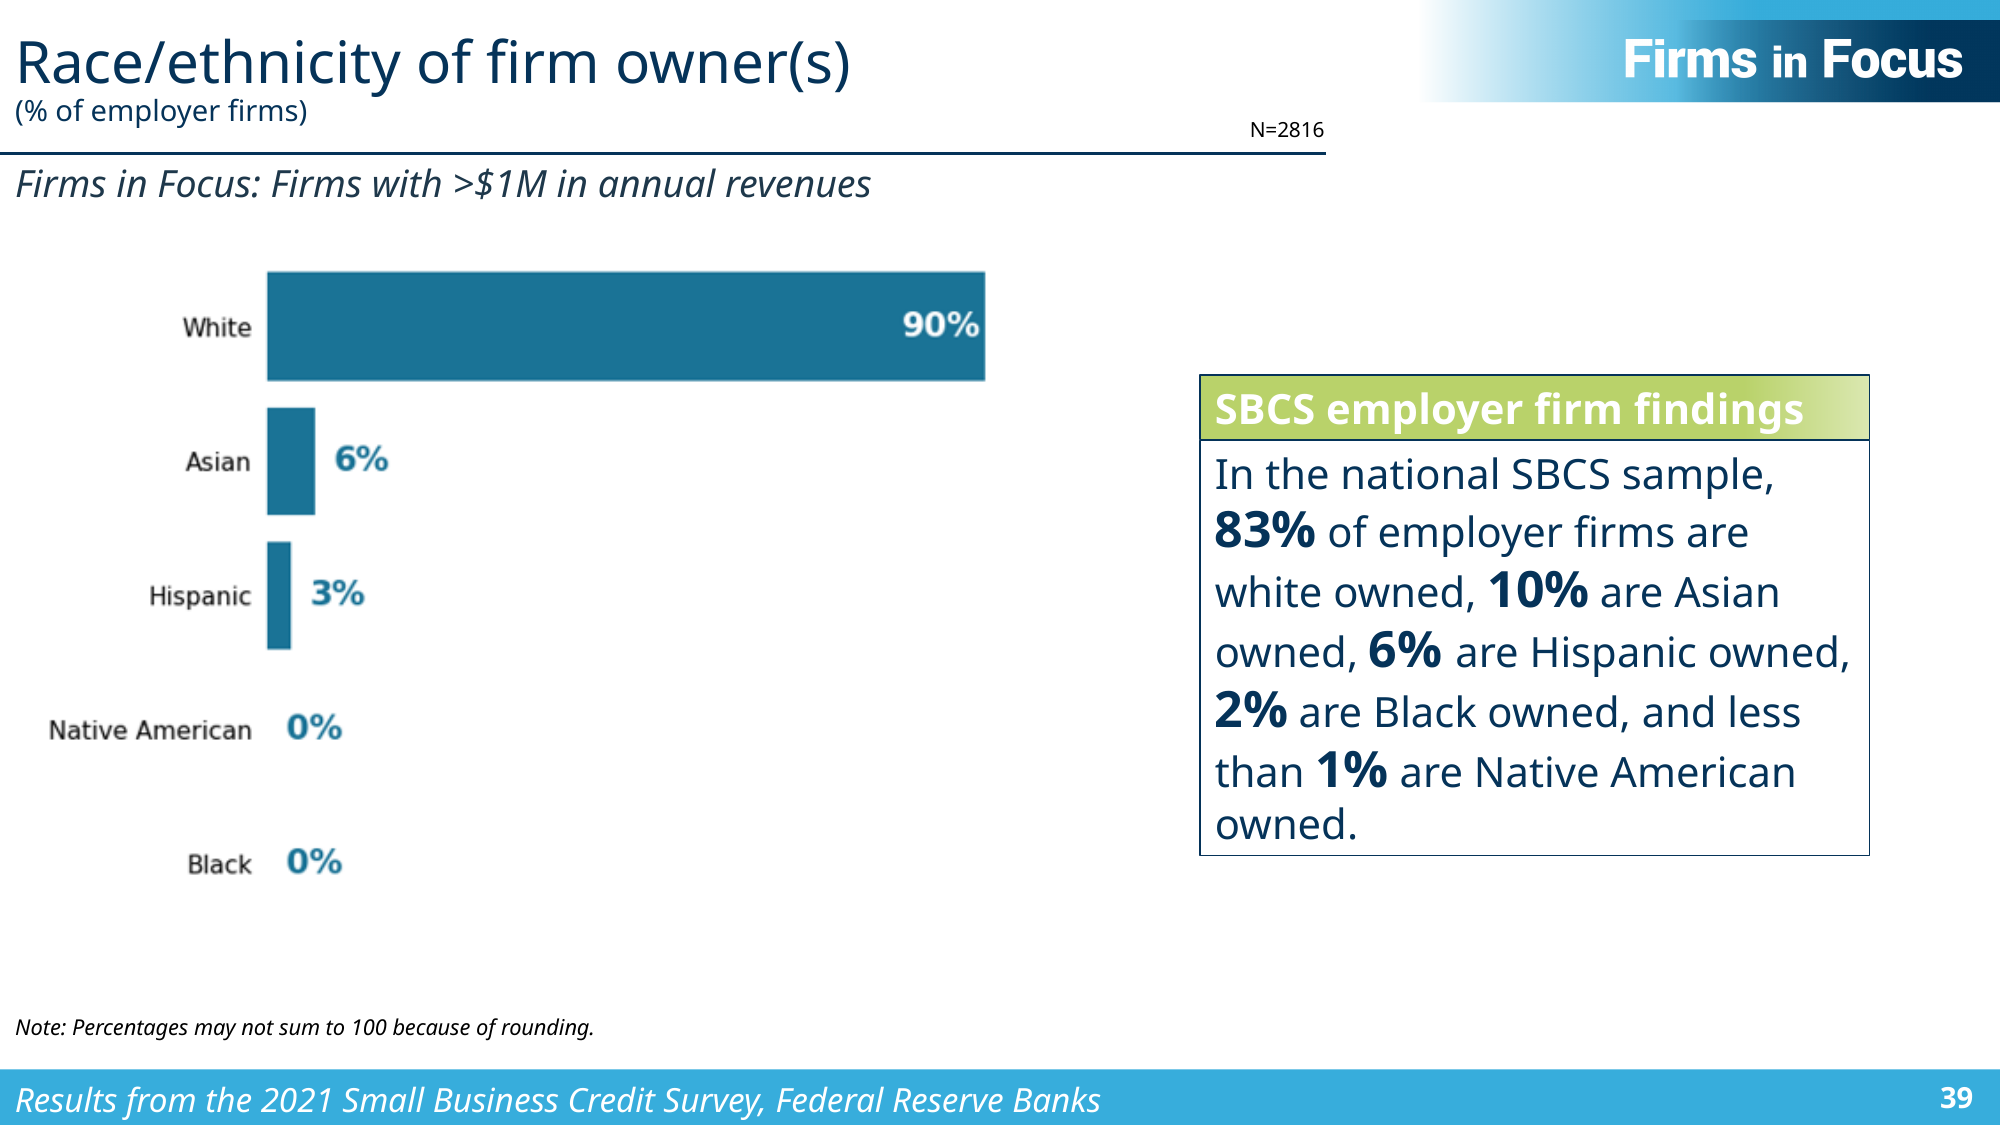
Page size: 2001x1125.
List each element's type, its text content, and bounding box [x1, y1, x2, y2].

text_box SBCS employer firm findings [1199, 375, 1870, 440]
text_box Firms in Focus: Firms with >$1M in annual revenues [0, 161, 1339, 210]
text_box In the national SBCS sample, 83% of employer firms are white owned, 10% are Asian owned, 6% are Hispanic owned, 2% are Black owned, and less than 1% are Native American owned. [1199, 440, 1870, 856]
picture [25, 217, 1046, 975]
picture [1190, 0, 2000, 178]
text_box N=2816 [1113, 109, 1339, 149]
text_box Note: Percentages may not sum to 100 because of rounding. [0, 1006, 1707, 1048]
title Race/ethnicity of firm owner(s) (% of employer firms) [0, 22, 1097, 139]
